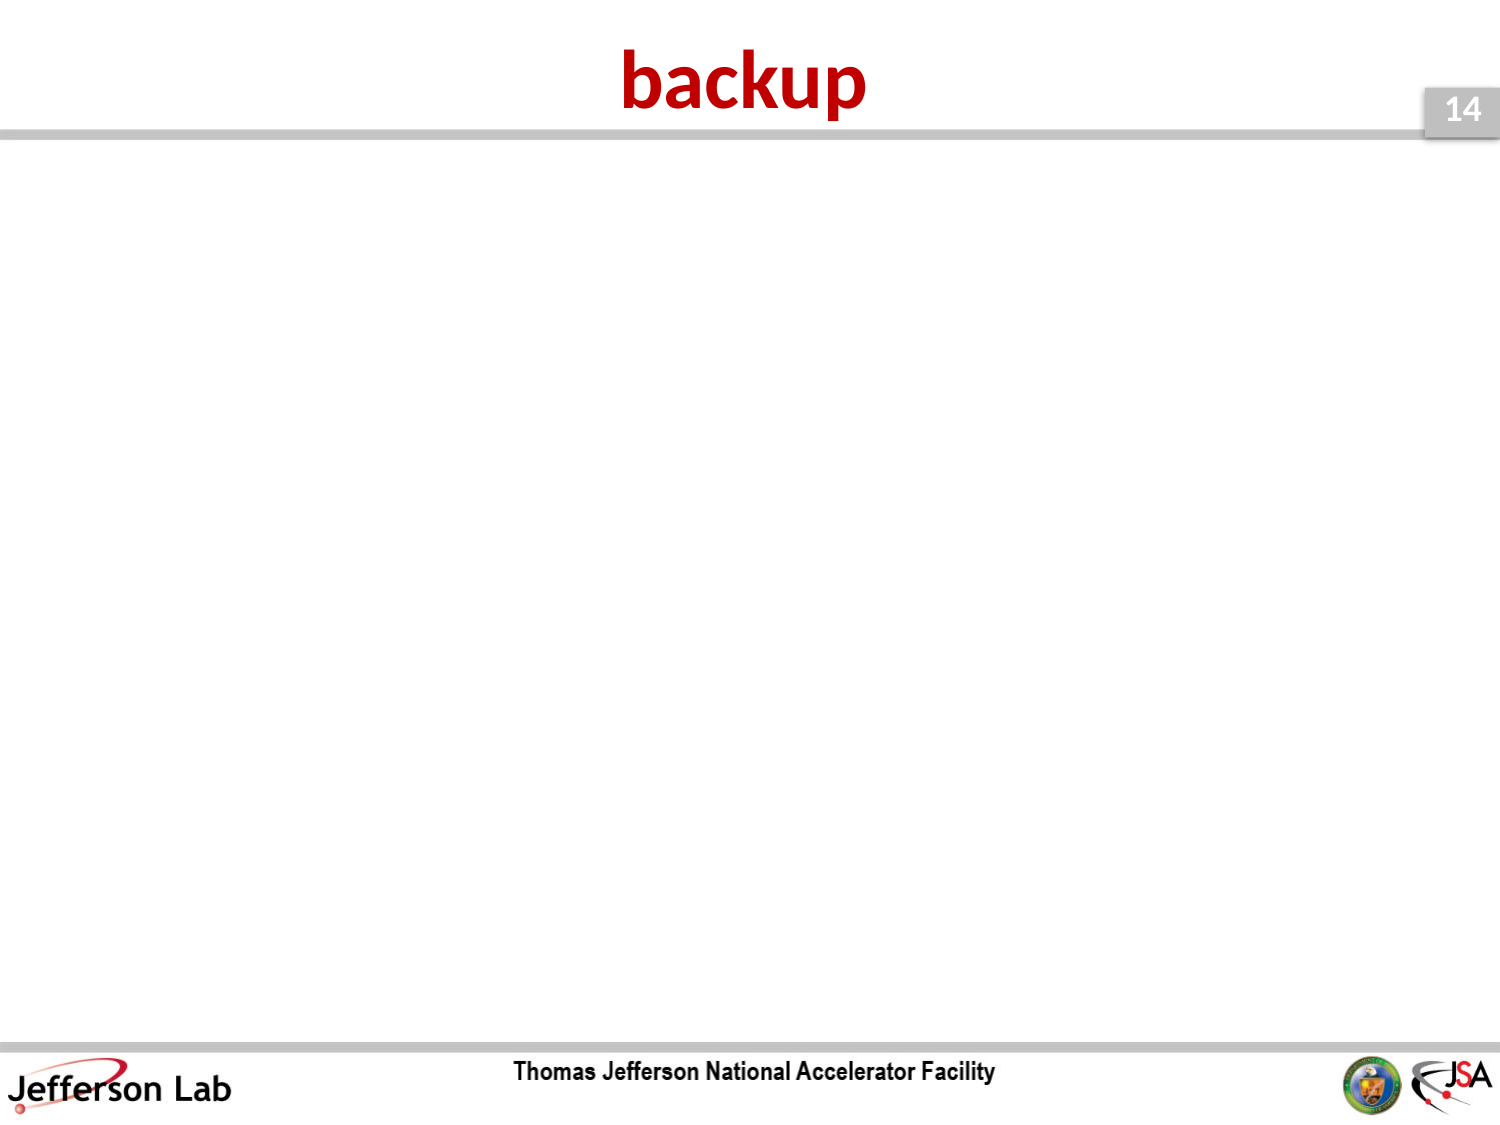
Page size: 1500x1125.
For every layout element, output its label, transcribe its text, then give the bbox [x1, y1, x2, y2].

title backup [62, 12, 1426, 138]
picture [0, 0, 1500, 1125]
